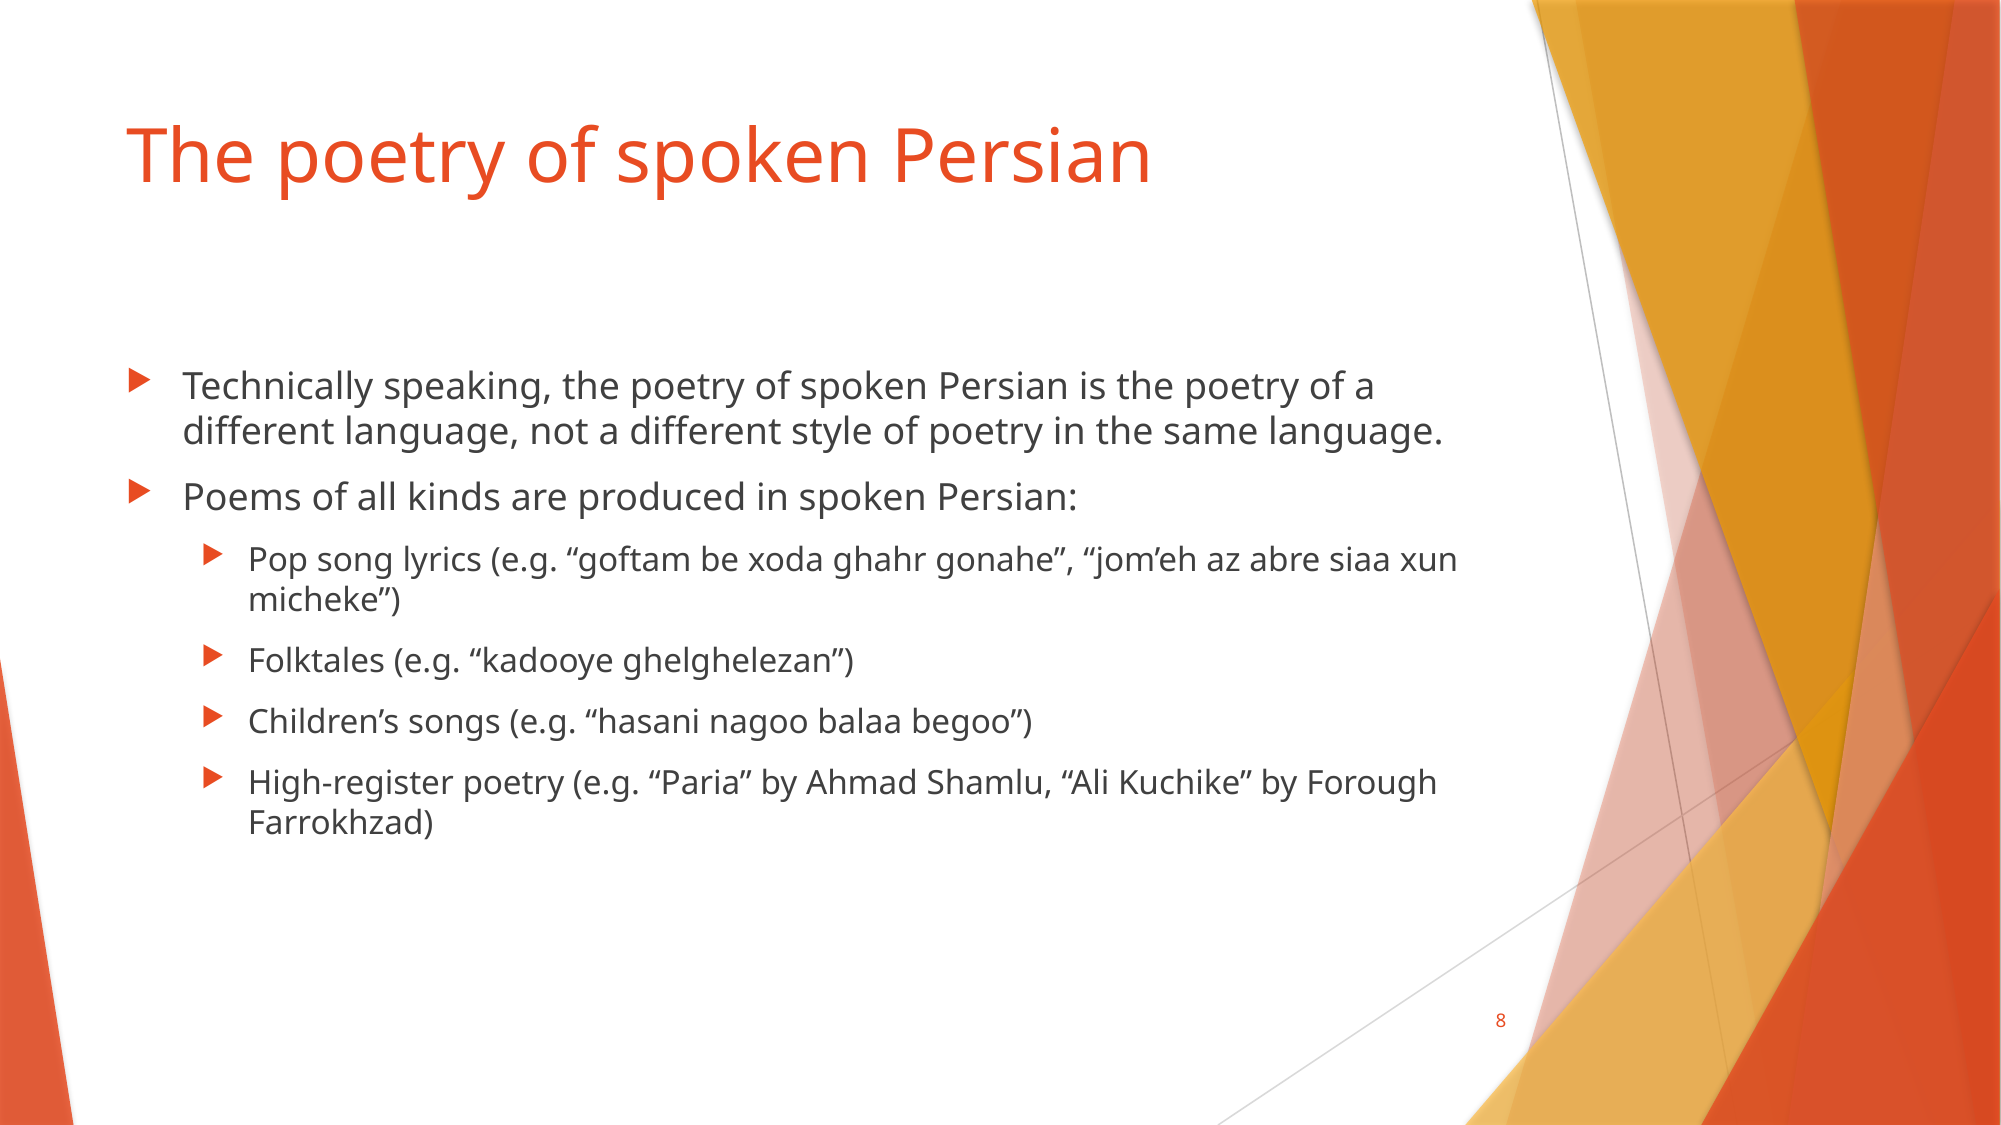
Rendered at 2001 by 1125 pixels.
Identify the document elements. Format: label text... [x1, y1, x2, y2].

list Technically speaking, the poetry of spoken Persian is the poetry of a different language, not a different style of poetry in the same language. Poems of all kinds are produced in spoken Persian: Pop song lyrics (e.g. “goftam be xoda ghahr gonahe”, “jom’eh az abre siaa xun micheke”) Folktales (e.g. “kadooye ghelghelezan”) Children’s songs (e.g. “hasani nagoo balaa begoo”) High-register poetry (e.g. “Paria” by Ahmad Shamlu, “Ali Kuchike” by Forough Farrokhzad) [111, 354, 1522, 992]
slide_number 8 [1409, 991, 1522, 1051]
title The poetry of spoken Persian [111, 99, 1522, 317]
